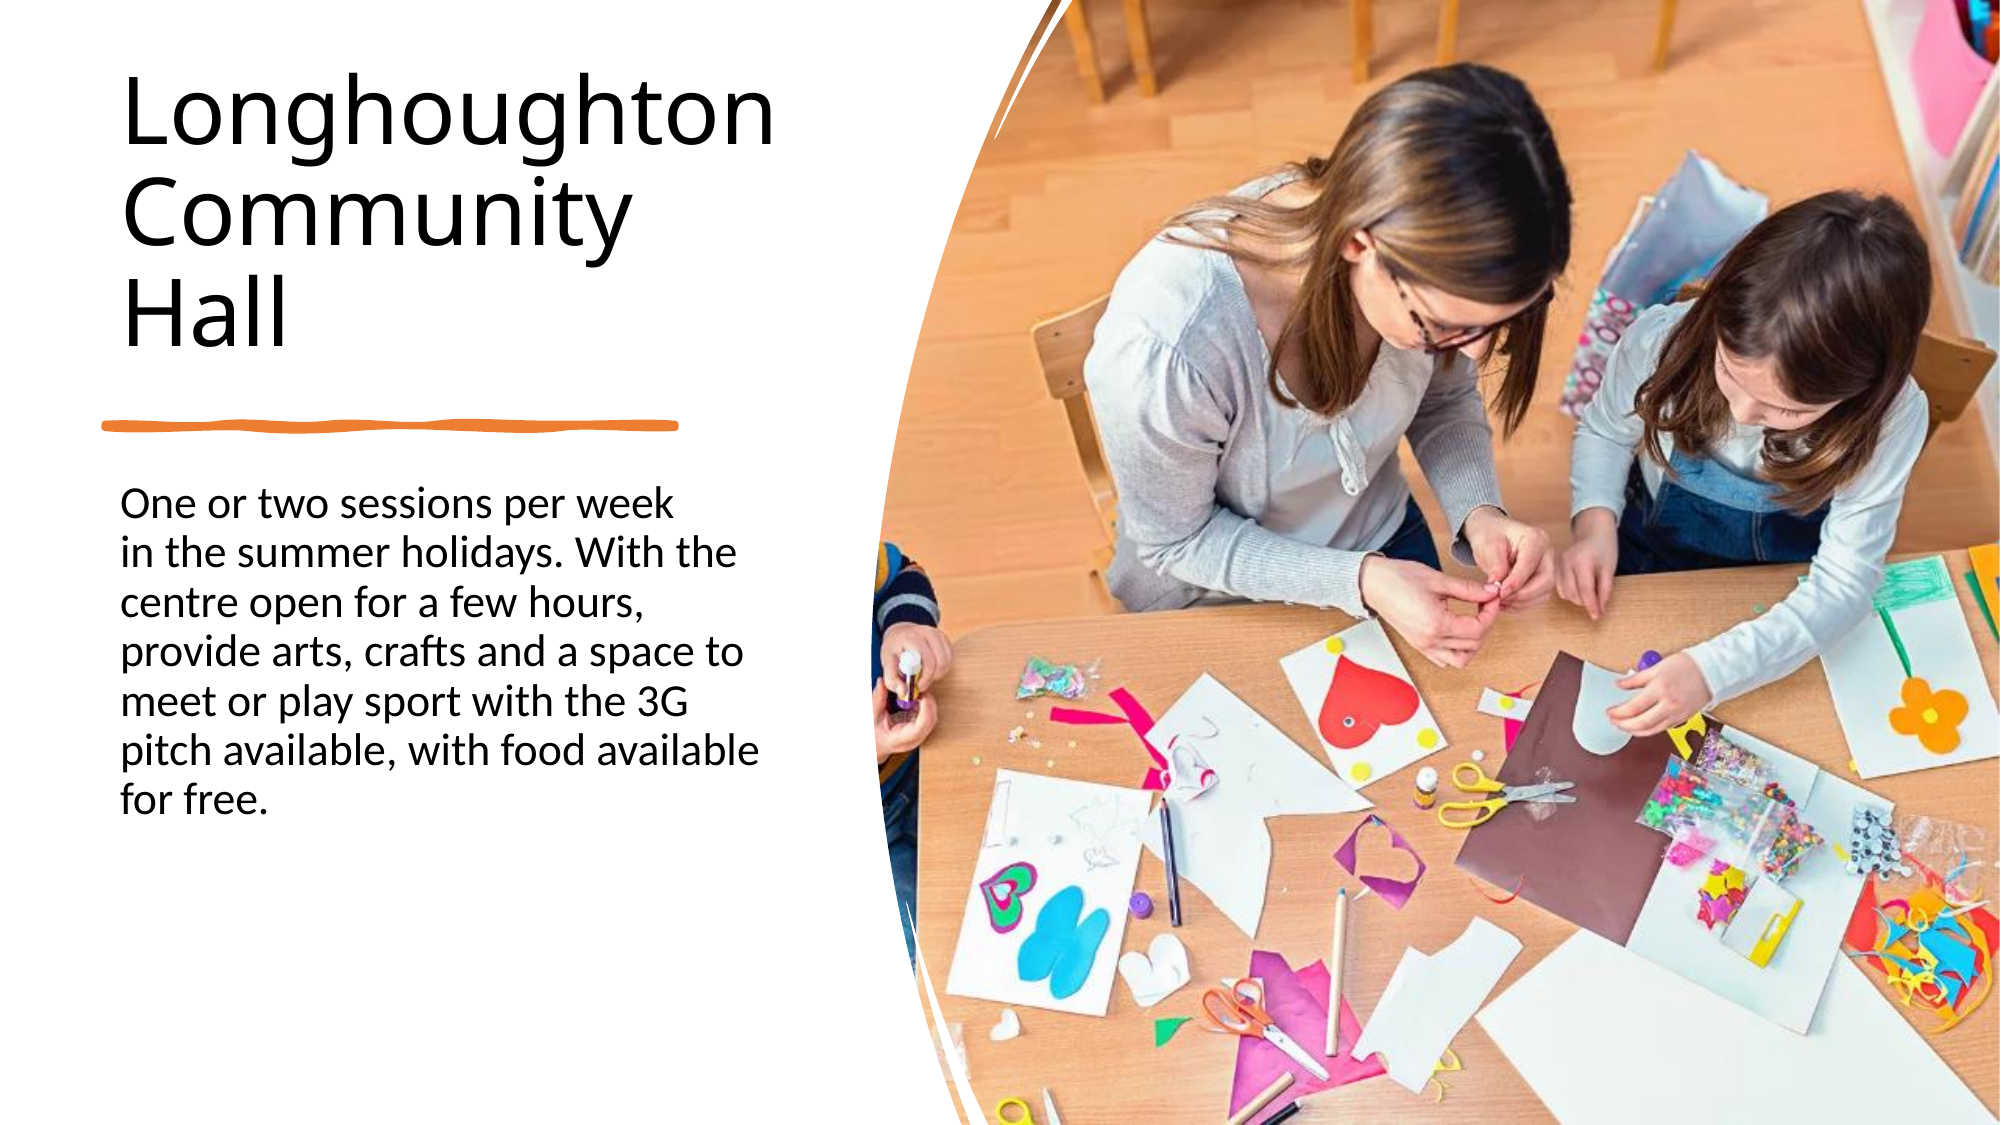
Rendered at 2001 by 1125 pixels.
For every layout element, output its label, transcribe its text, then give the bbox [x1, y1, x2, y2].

picture [871, 0, 2000, 1125]
title Longhoughton Community Hall [105, 53, 822, 375]
text_box [103, 421, 676, 431]
list One or two sessions per week in the summer holidays. With the centre open for a few hours, provide arts, crafts and a space to meet or play sport with the 3G pitch available, with food available for free. [105, 471, 802, 1016]
text_box [0, 0, 871, 1125]
